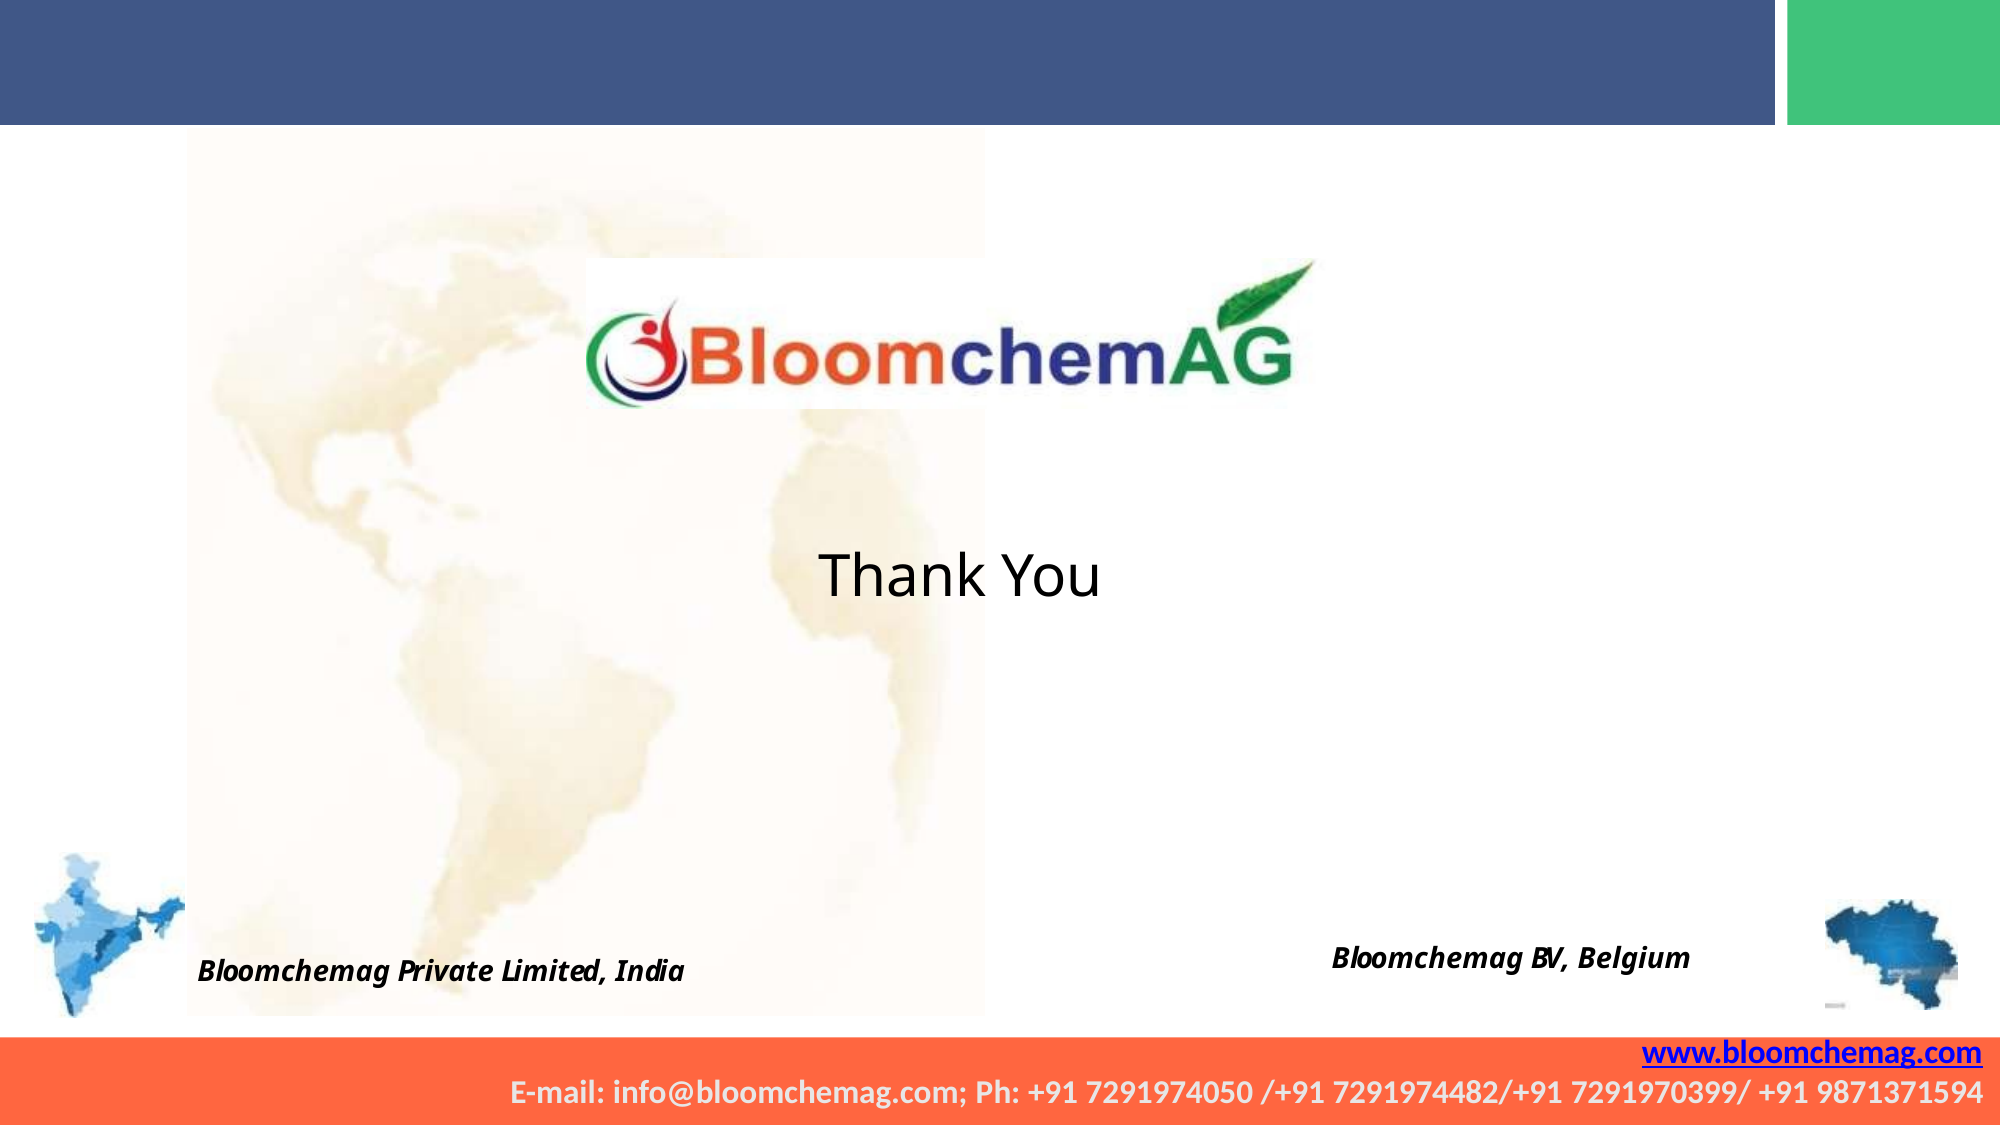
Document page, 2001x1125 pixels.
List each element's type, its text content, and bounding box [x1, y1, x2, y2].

text_box www.bloomchemag.com E-mail: info@bloomchemag.com; Ph: +91 7291974050 /+91 7291974482/+91 7291970399/ +91 9871371594 [495, 1028, 1985, 1110]
title Thank You [988, 535, 1315, 726]
text_box [0, 0, 1777, 127]
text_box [34, 852, 1959, 1019]
text_box [0, 1037, 2000, 1125]
text_box [1785, 0, 2000, 127]
picture [187, 128, 1337, 852]
